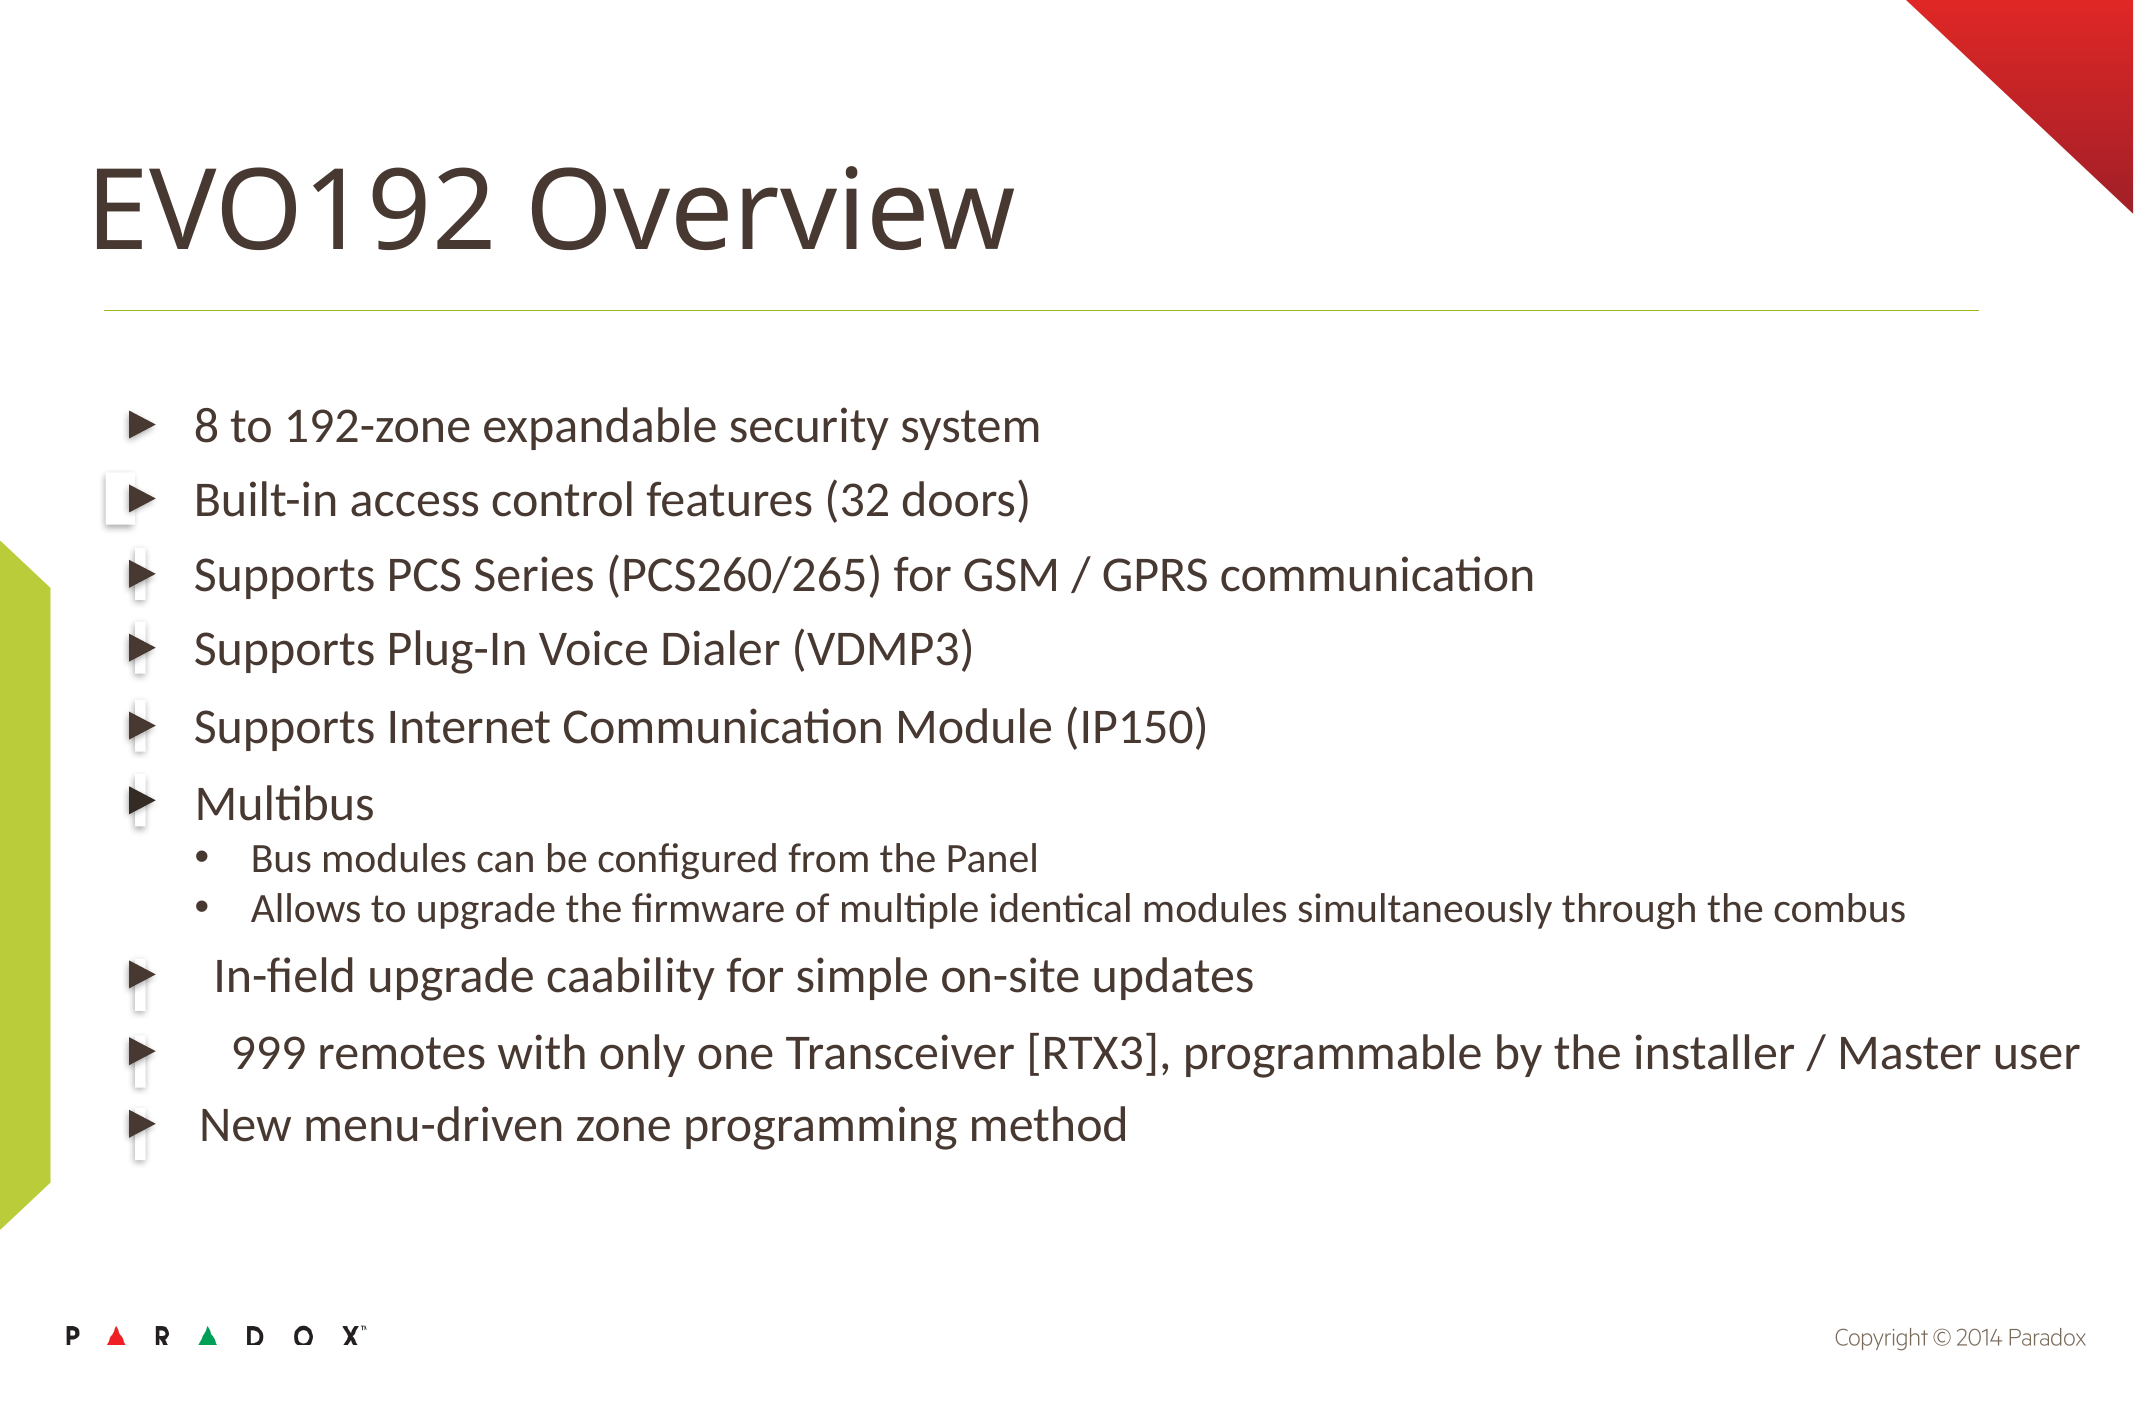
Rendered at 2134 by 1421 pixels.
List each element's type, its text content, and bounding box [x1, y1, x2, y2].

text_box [105, 458, 2055, 536]
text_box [128, 1084, 1149, 1161]
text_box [128, 686, 2055, 763]
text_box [128, 384, 1680, 458]
text_box [52, 1299, 381, 1356]
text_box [128, 608, 2055, 685]
picture [0, 0, 2134, 1421]
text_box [128, 772, 2017, 941]
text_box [128, 534, 2055, 608]
title EVO192 Overview [66, 86, 1987, 323]
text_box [128, 1011, 2134, 1088]
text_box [128, 934, 1290, 1011]
